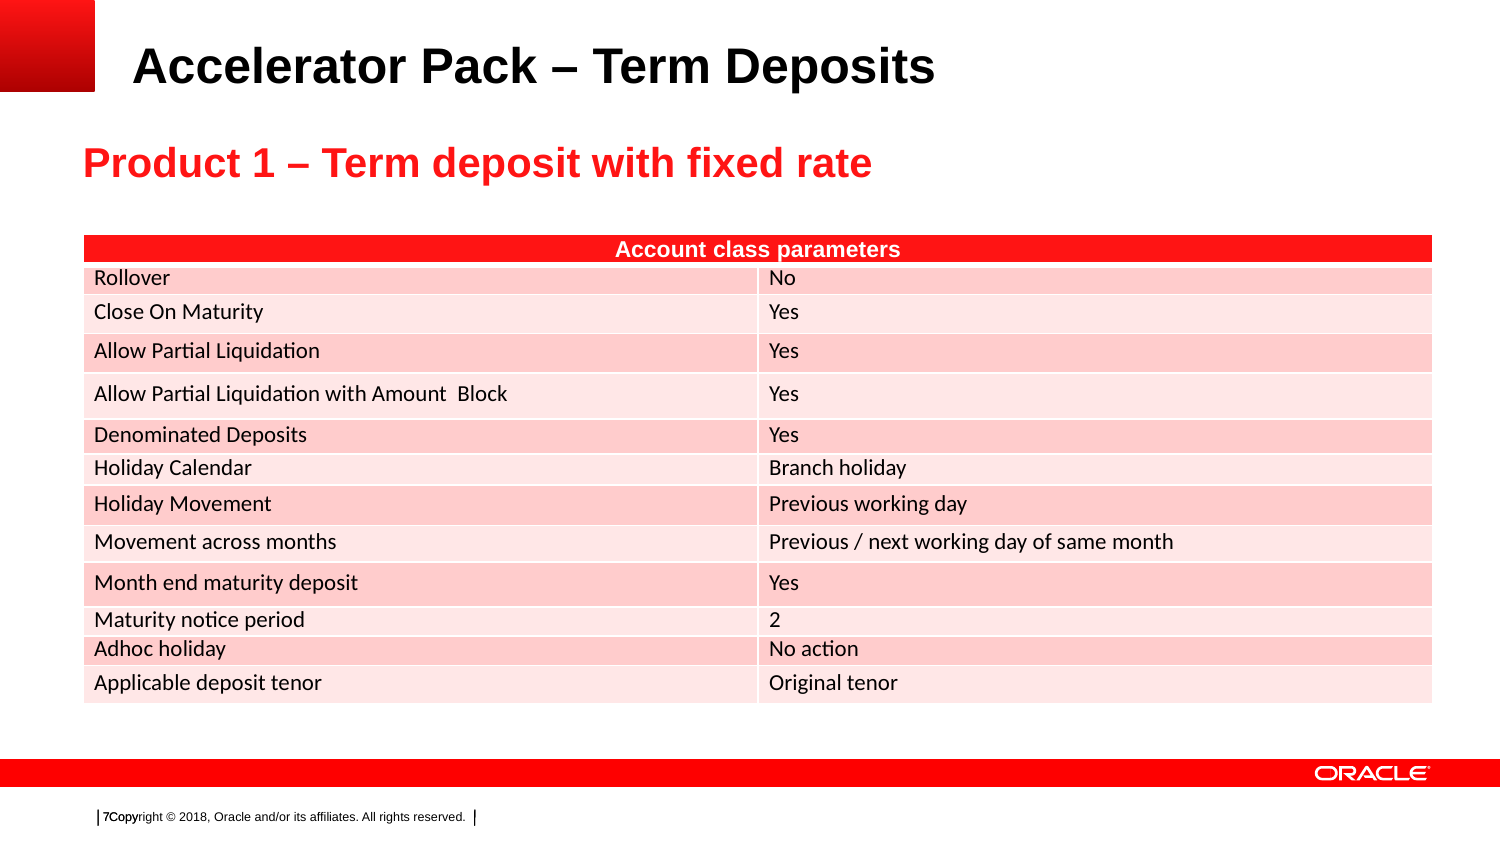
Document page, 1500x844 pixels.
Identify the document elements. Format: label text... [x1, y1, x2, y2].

table_cell Allow Partial Liquidation [84, 334, 757, 372]
table_cell Previous / next working day of same month [759, 526, 1432, 561]
table_cell Allow Partial Liquidation with Amount Block [84, 374, 757, 418]
table_header Account class parameters [84, 235, 1432, 262]
table_cell 2 [759, 608, 1432, 635]
table_cell No action [759, 637, 1432, 665]
table_cell Movement across months [84, 526, 757, 561]
table_cell Yes [759, 295, 1432, 333]
table_cell Month end maturity deposit [84, 563, 757, 606]
table_cell Yes [759, 374, 1432, 418]
table_cell Denominated Deposits [84, 420, 757, 453]
table_cell Yes [759, 420, 1432, 453]
table_cell No [759, 268, 1432, 294]
title Accelerator Pack – Term Deposits [131, 40, 1482, 107]
table_cell Rollover [84, 268, 757, 294]
table_cell Adhoc holiday [84, 637, 757, 665]
table_cell Holiday Calendar [84, 455, 757, 484]
table_cell Yes [759, 563, 1432, 606]
table_cell Previous working day [759, 486, 1432, 525]
picture [0, 759, 1500, 787]
table_cell Branch holiday [759, 455, 1432, 484]
table_cell Applicable deposit tenor [84, 666, 757, 703]
list Product 1 – Term deposit with fixed rate [82, 135, 1433, 186]
table_cell Close On Maturity [84, 295, 757, 333]
table_cell Maturity notice period [84, 608, 757, 635]
table_cell Original tenor [759, 666, 1432, 703]
table_cell Yes [759, 334, 1432, 372]
table_cell Holiday Movement [84, 486, 757, 525]
